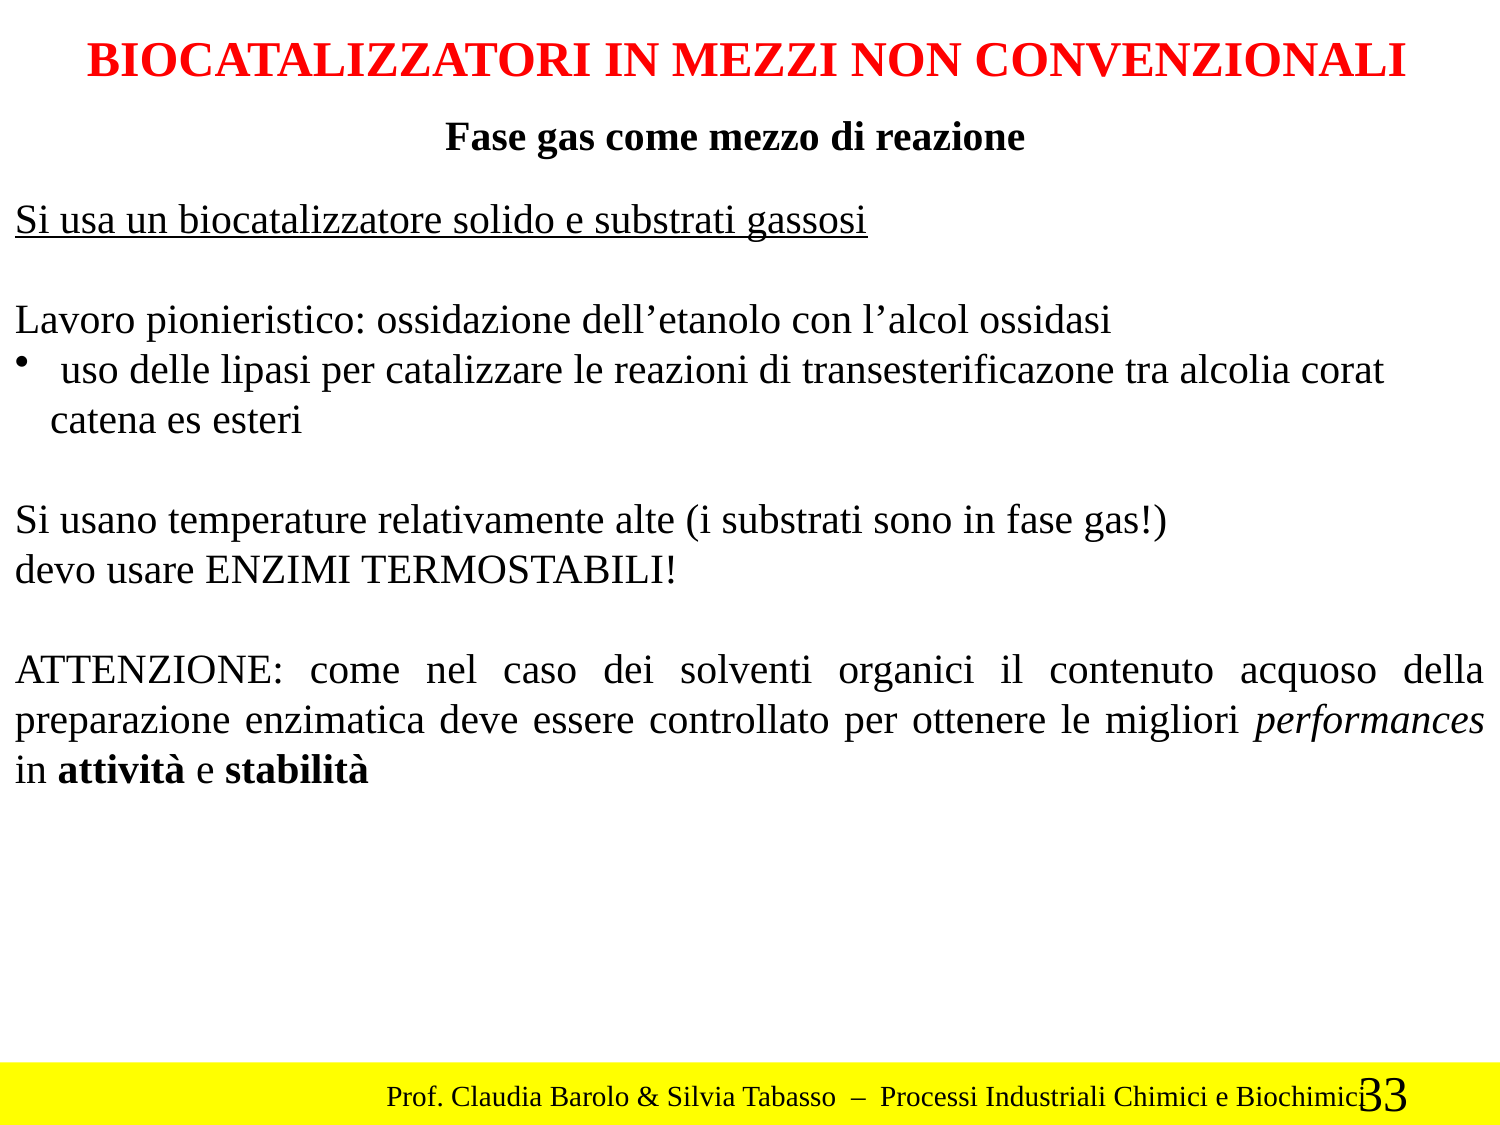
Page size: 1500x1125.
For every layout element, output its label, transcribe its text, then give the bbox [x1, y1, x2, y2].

text_box Si usa un biocatalizzatore solido e substrati gassosi Lavoro pionieristico: ossidazione dell’etanolo con l’alcol ossidasi uso delle lipasi per catalizzare le reazioni di transesterificazone tra alcolia corat catena es esteri Si usano temperature relativamente alte (i substrati sono in fase gas!) devo usare ENZIMI TERMOSTABILI! ATTENZIONE: come nel caso dei solventi organici il contenuto acquoso della preparazione enzimatica deve essere controllato per ottenere le migliori performances in attività e stabilità [0, 184, 1500, 845]
text_box Fase gas come mezzo di reazione [430, 101, 1041, 167]
text_box BIOCATALIZZATORI IN MEZZI NON CONVENZIONALI [72, 18, 1423, 94]
text_box 33 [1343, 1054, 1500, 1125]
